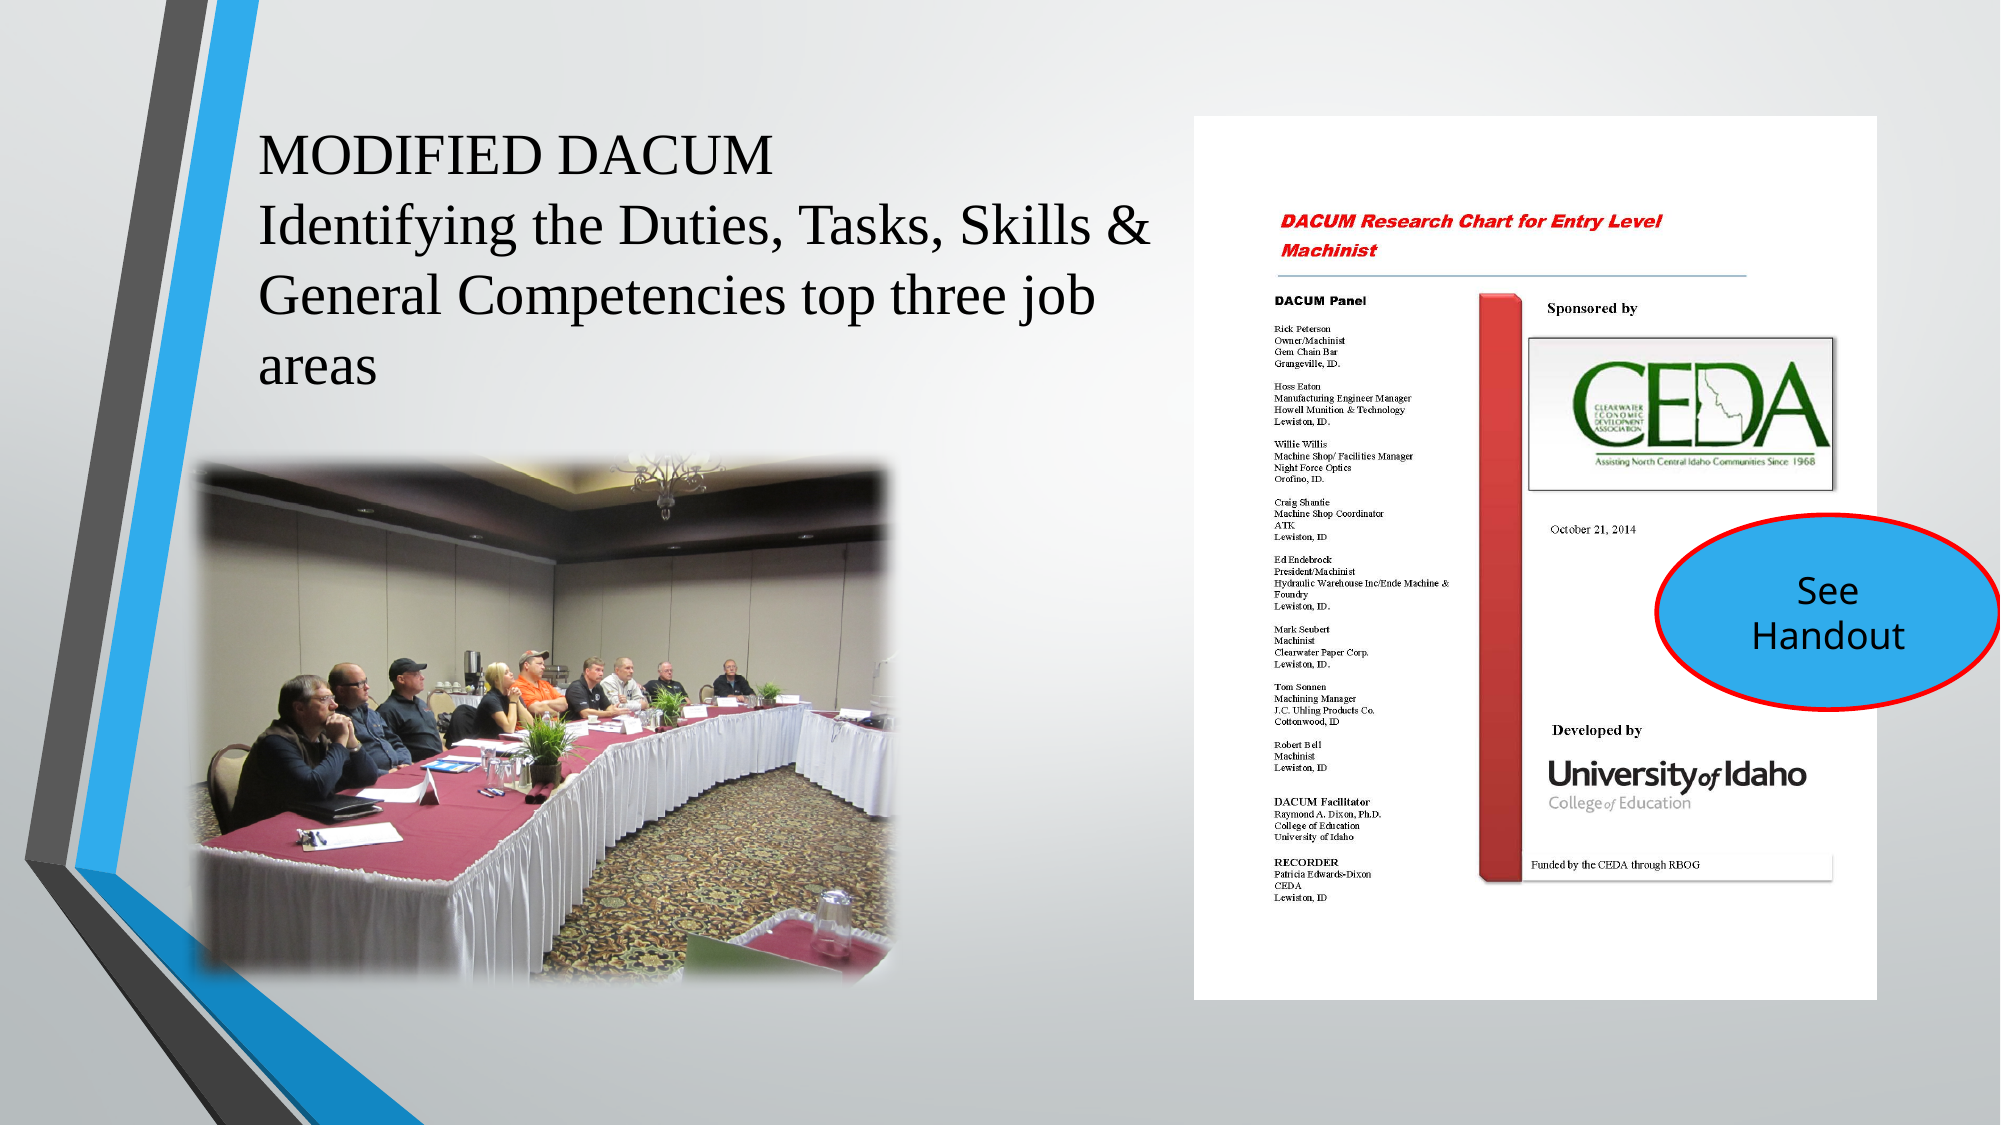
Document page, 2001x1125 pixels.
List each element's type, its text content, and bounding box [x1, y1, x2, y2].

text_box See Handout [1877, 517, 2000, 707]
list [1194, 116, 1877, 1000]
title MODIFIED DACUM Identifying the Duties, Tasks, Skills & General Competencies top three job areas [243, 112, 1195, 400]
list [180, 448, 903, 990]
